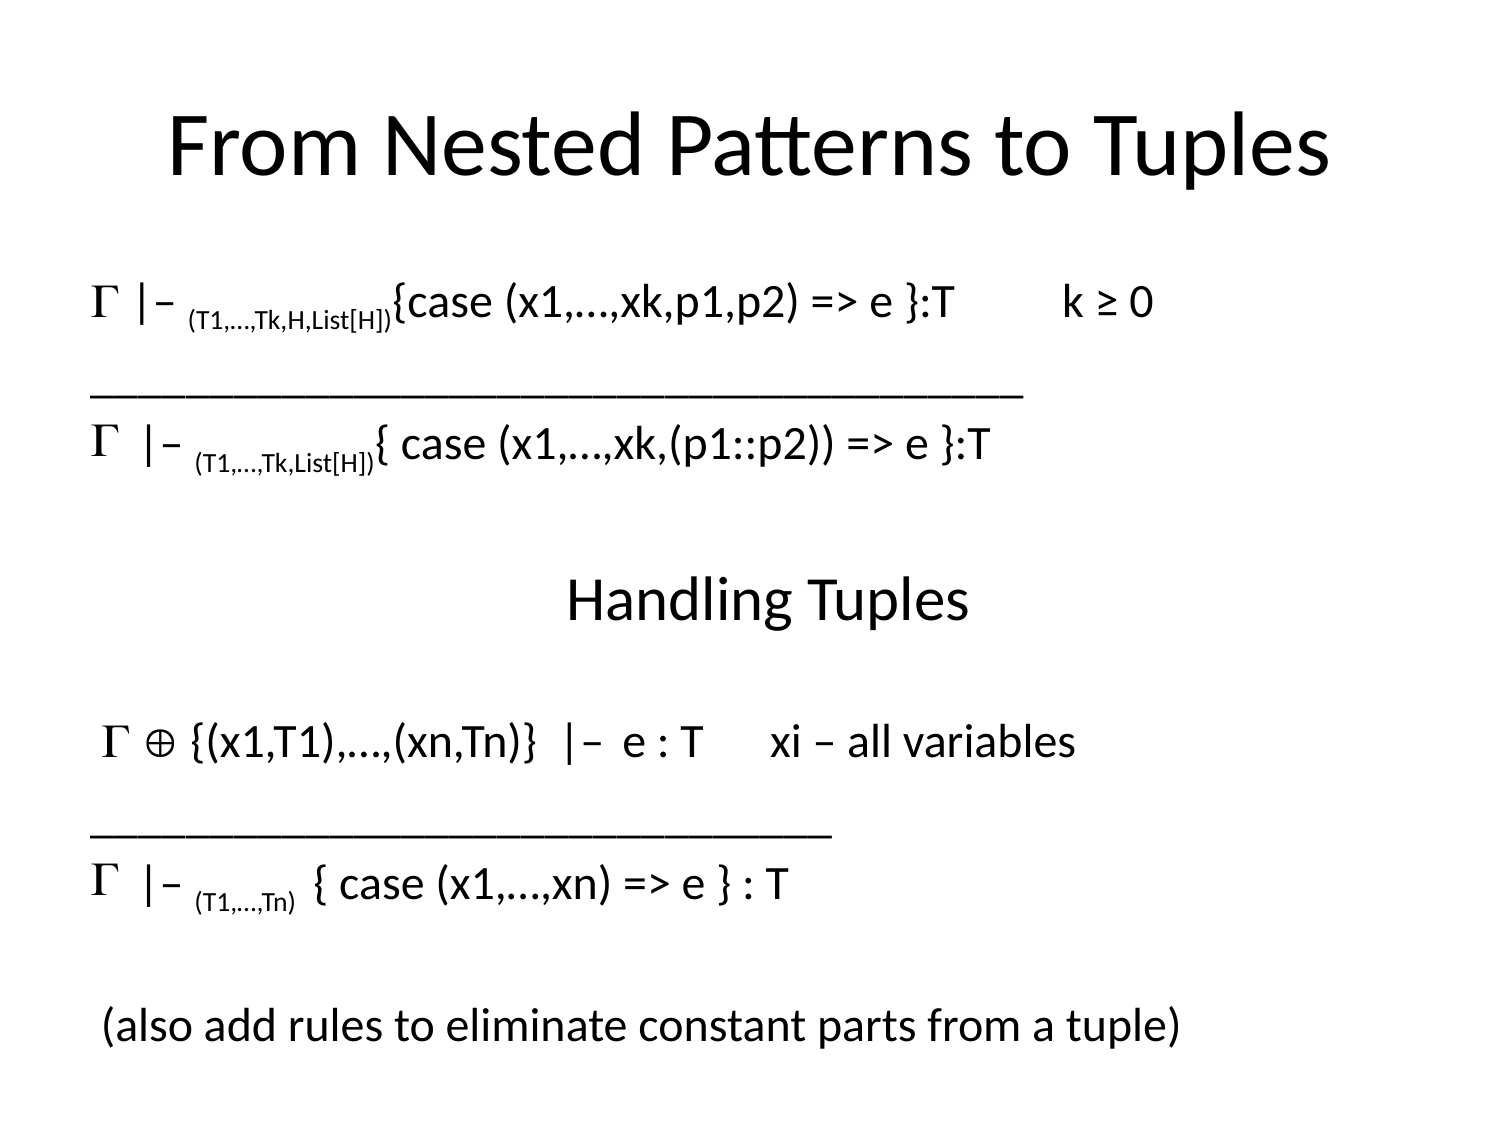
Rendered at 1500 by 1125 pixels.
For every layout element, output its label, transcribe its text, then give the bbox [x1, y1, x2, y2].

title From Nested Patterns to Tuples [75, 45, 1425, 233]
list  |– (T1,…,Tk,H,List[H]){case (x1,…,xk,p1,p2) => e }:T k ≥ 0 _______________________________________ |– (T1,…,Tk,List[H]){ case (x1,…,xk,(p1::p2)) => e }:T Handling Tuples   {(x1,T1),…,(xn,Tn)} |– e : T xi – all variables _______________________________ |– (T1,…,Tn) { case (x1,…,xn) => e } : T (also add rules to eliminate constant parts from a tuple) [75, 262, 1463, 1063]
